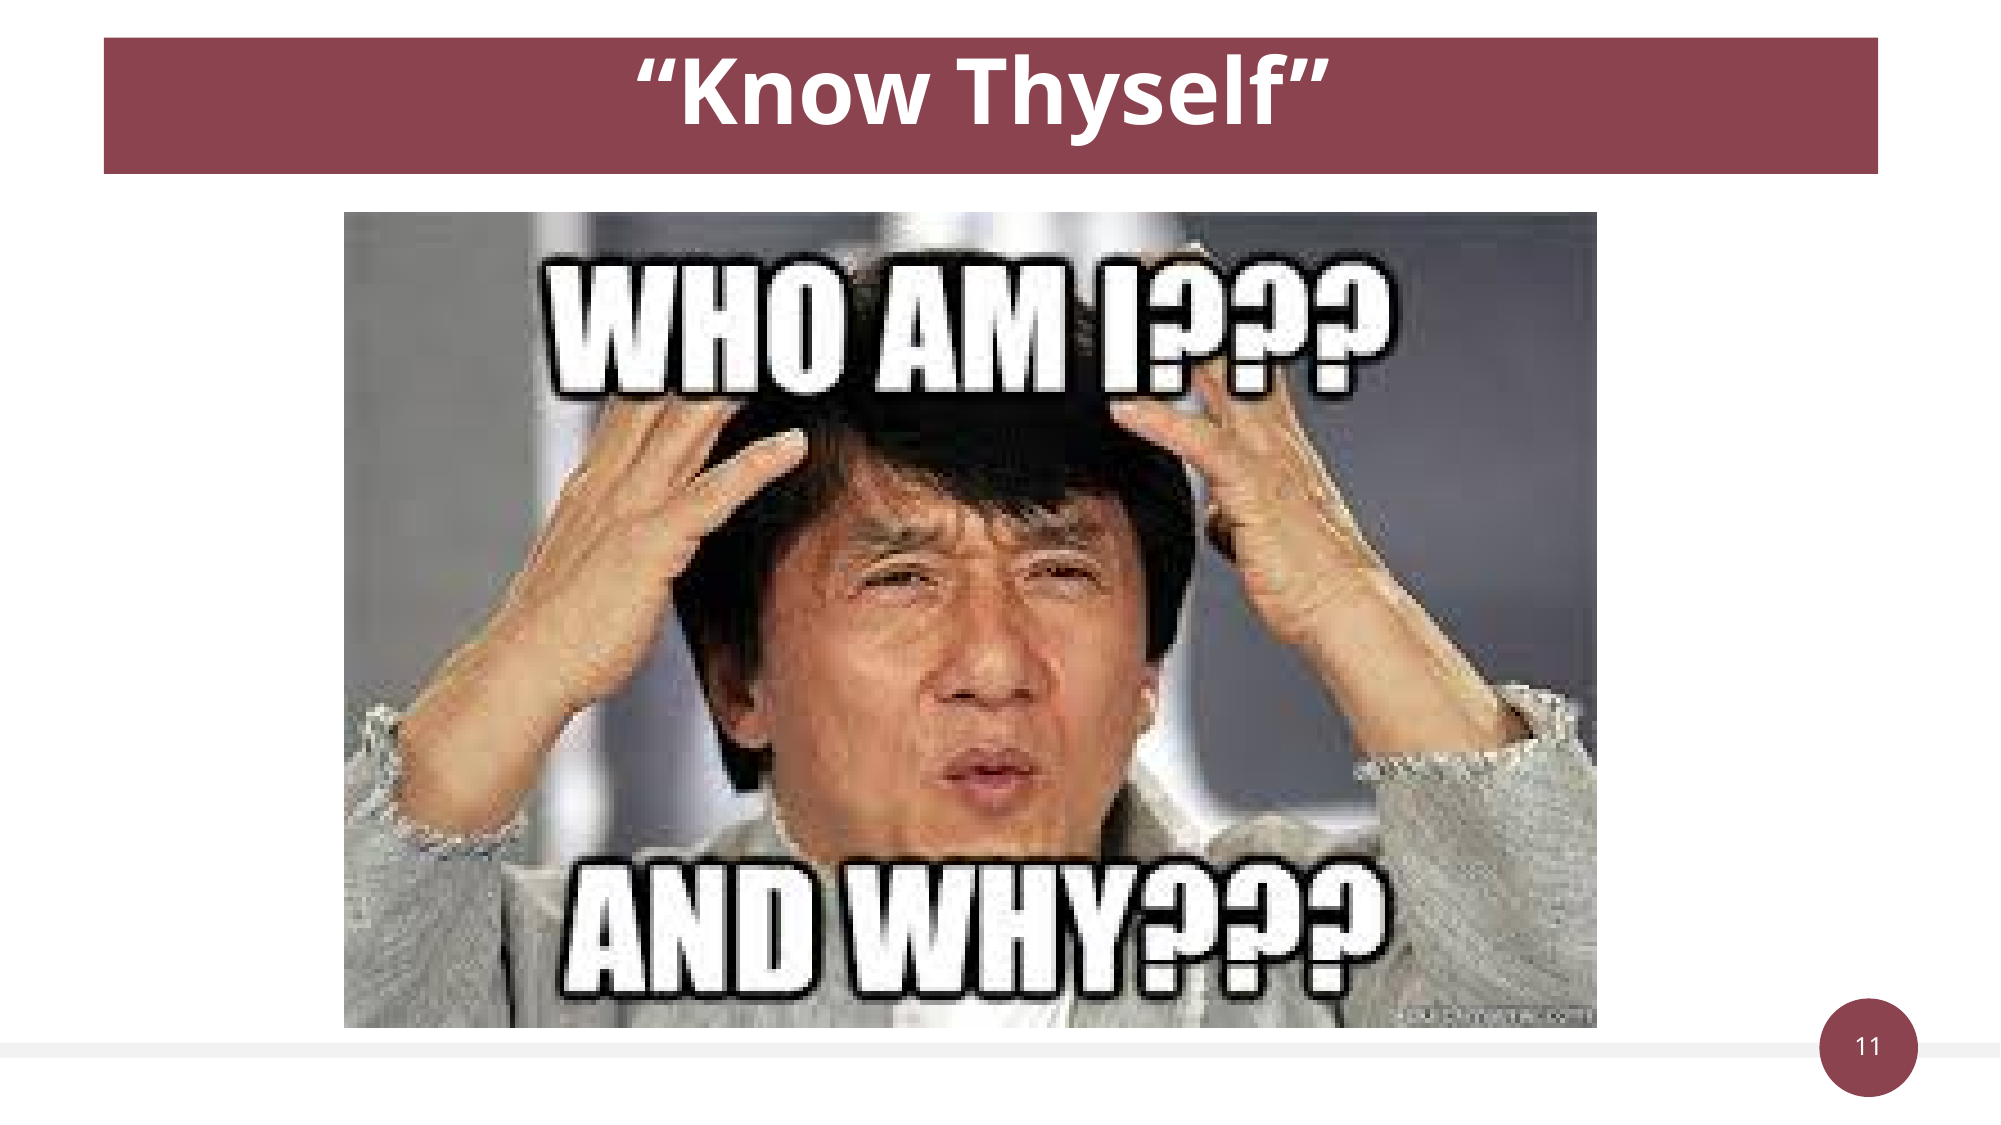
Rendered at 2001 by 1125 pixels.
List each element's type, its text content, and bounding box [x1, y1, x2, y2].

title “Know Thyself” [103, 37, 1879, 174]
picture [344, 212, 1597, 1028]
